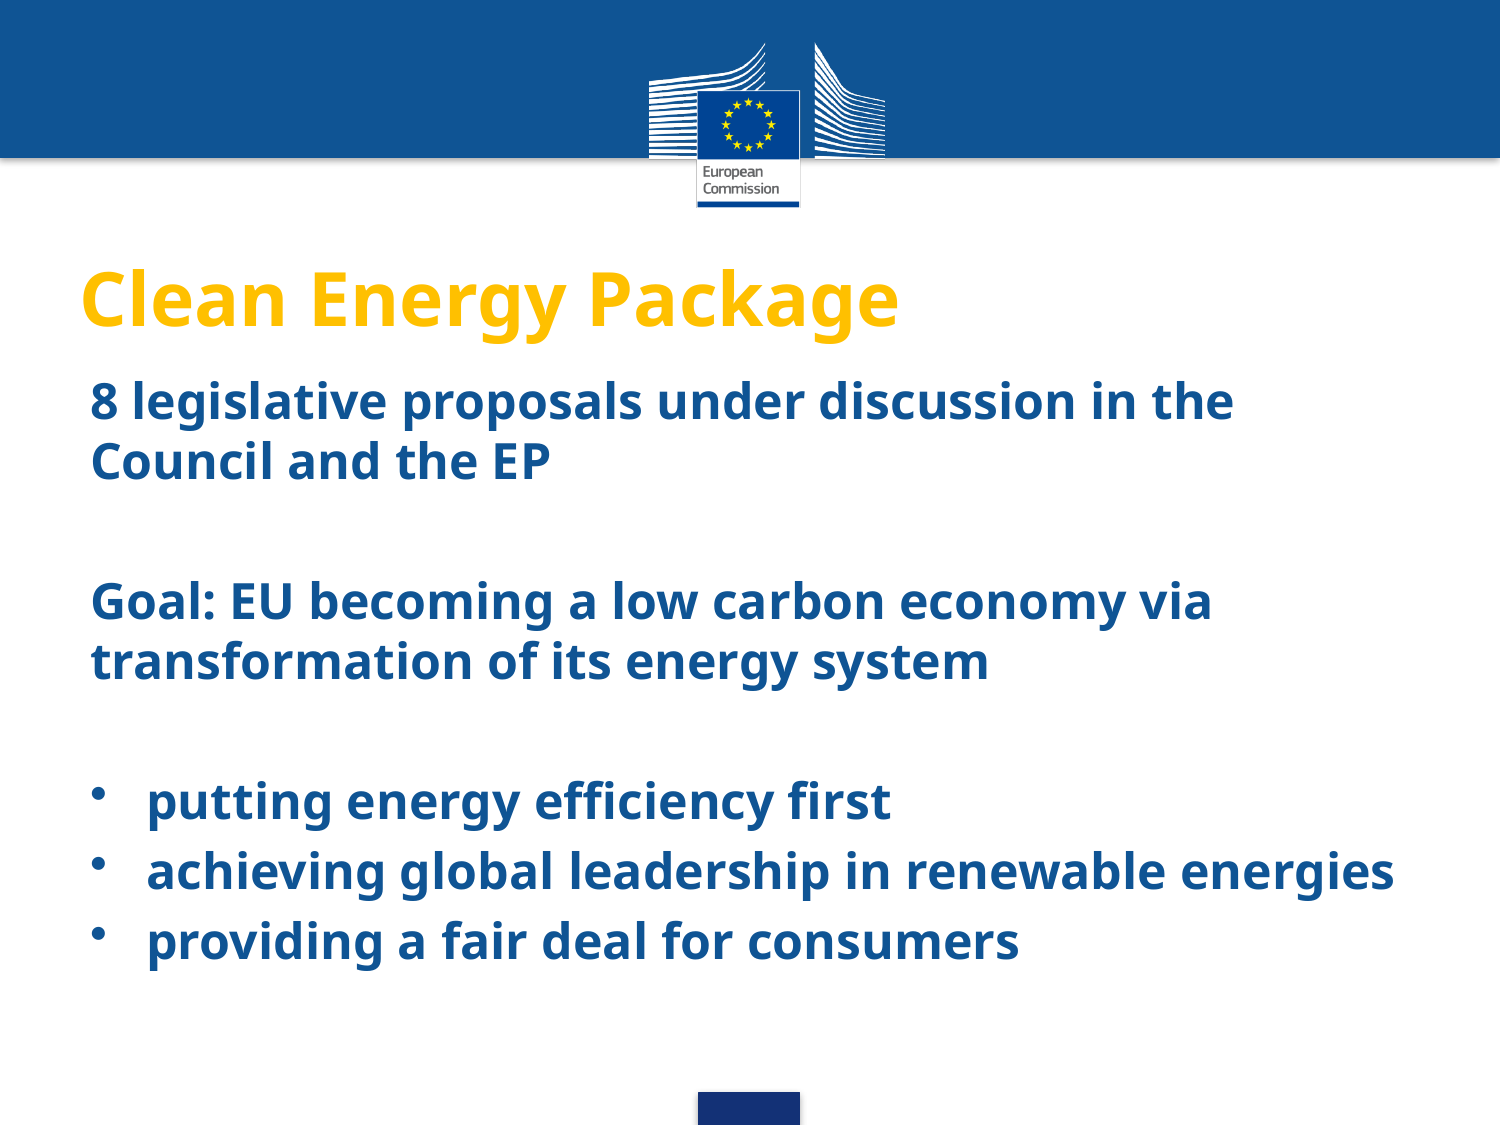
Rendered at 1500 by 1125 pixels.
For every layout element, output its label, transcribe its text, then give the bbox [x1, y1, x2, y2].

list 8 legislative proposals under discussion in the Council and the EP Goal: EU becoming a low carbon economy via transformation of its energy system putting energy efficiency first achieving global leadership in renewable energies providing a fair deal for consumers [75, 361, 1425, 988]
title Clean Energy Package [64, 219, 1415, 374]
picture [649, 42, 885, 208]
